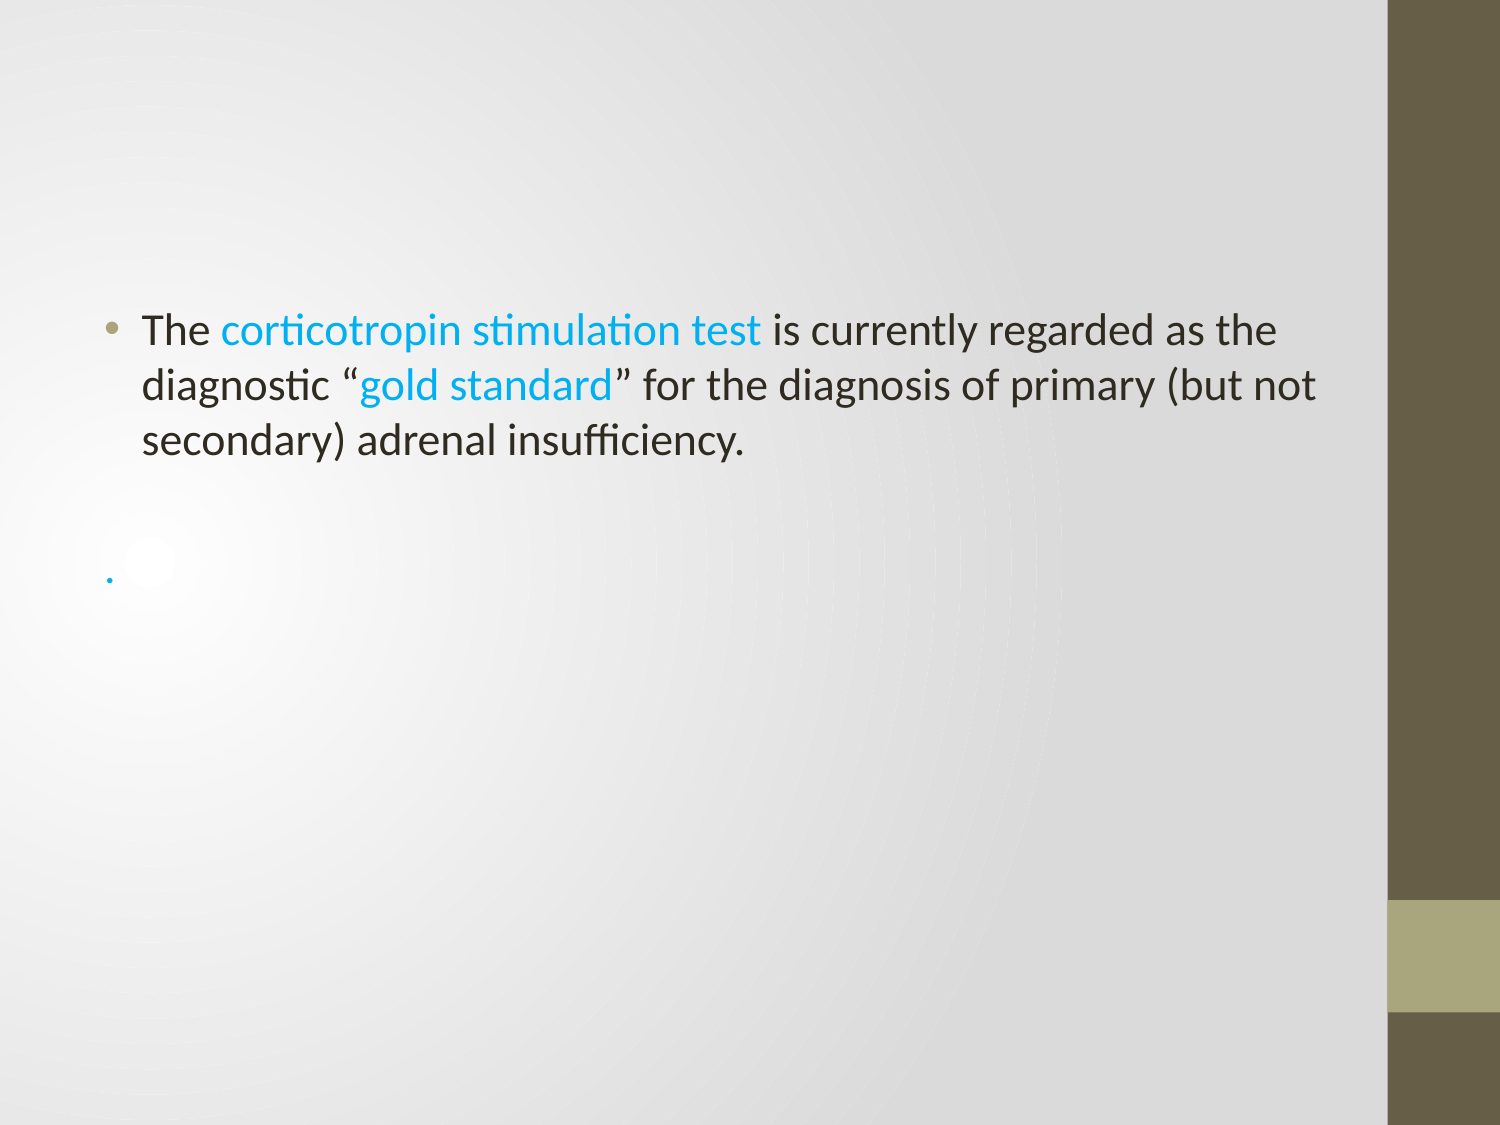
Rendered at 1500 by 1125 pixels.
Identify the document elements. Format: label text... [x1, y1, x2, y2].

list The corticotropin stimulation test is currently regarded as the diagnostic “gold standard” for the diagnosis of primary (but not secondary) adrenal insufficiency. . [70, 164, 1425, 1038]
